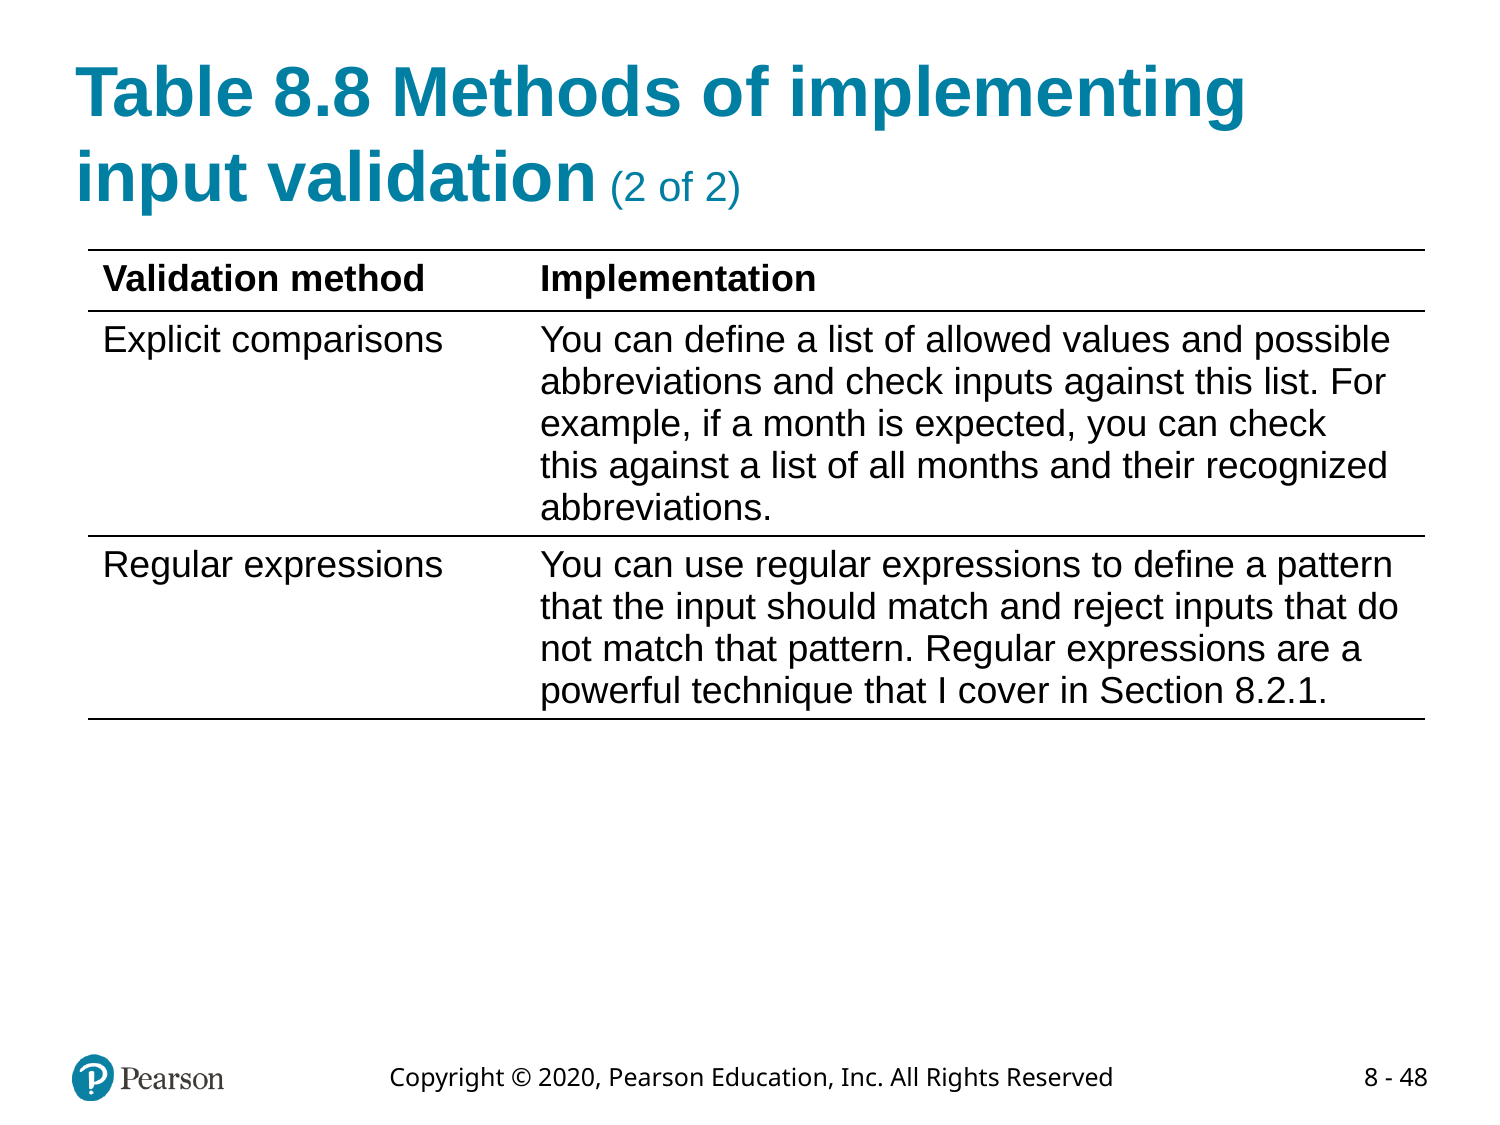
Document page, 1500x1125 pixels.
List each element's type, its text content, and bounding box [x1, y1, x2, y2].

table_cell Regular expressions [88, 537, 525, 718]
table_header Implementation [525, 251, 1425, 310]
picture [72, 1087, 83, 1101]
picture [72, 1054, 89, 1072]
table_header Validation method [88, 251, 525, 310]
picture [81, 1064, 107, 1089]
title Table 8.8 Methods of implementing input validation (2 of 2) [75, 35, 1425, 216]
table_cell You can define a list of allowed values and possible abbreviations and check inputs against this list. For example, if a month is expected, you can check this against a list of all months and their recognized abbreviations. [525, 312, 1425, 535]
table_cell You can use regular expressions to define a pattern that the input should match and reject inputs that do not match that pattern. Regular expressions are a powerful technique that I cover in Section 8.2.1. [525, 537, 1425, 718]
picture [99, 1054, 224, 1101]
table_cell Explicit comparisons [88, 312, 525, 535]
